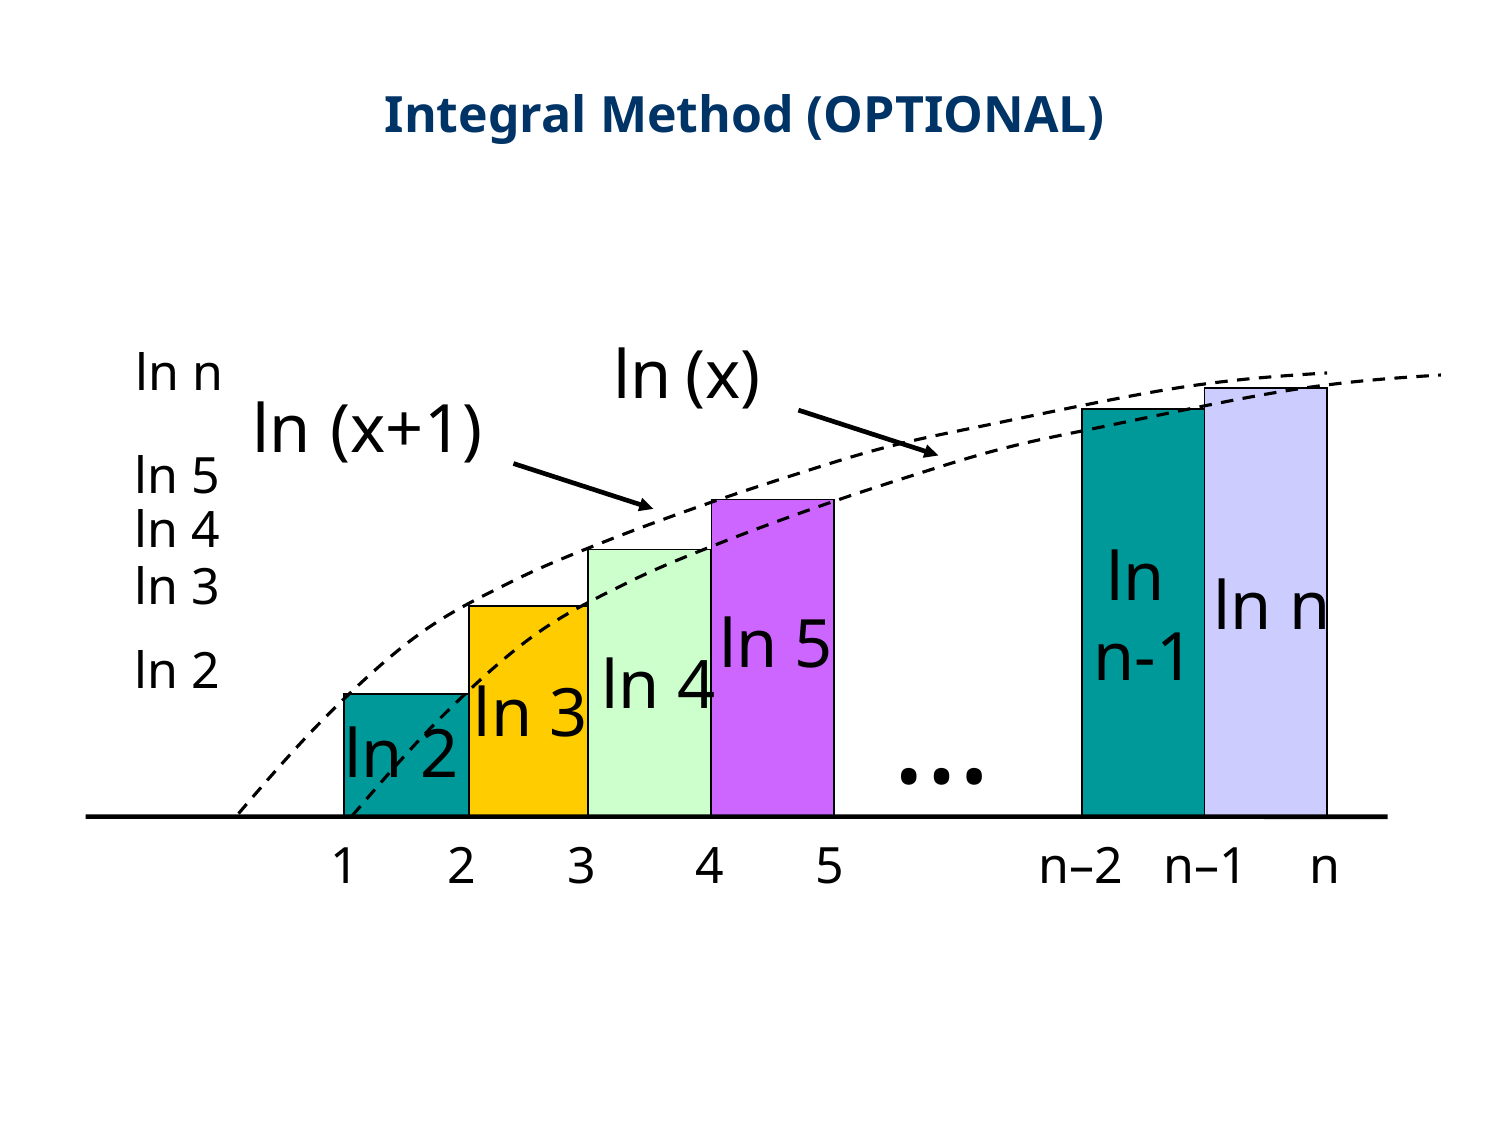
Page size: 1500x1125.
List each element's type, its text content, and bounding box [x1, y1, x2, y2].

text_box 5 [800, 826, 859, 901]
text_box 3 [552, 826, 611, 901]
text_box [238, 324, 1442, 816]
text_box n–2 [1023, 826, 1138, 901]
text_box ln 3 [119, 565, 233, 622]
text_box ln 4 [119, 512, 233, 565]
text_box 1 [315, 826, 374, 901]
text_box Integral Method (OPTIONAL) [370, 74, 1120, 150]
text_box 2 [432, 826, 491, 901]
text_box n–1 [1148, 826, 1263, 901]
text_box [589, 386, 740, 420]
text_box ln 5 [119, 436, 233, 512]
text_box ln n [120, 332, 233, 408]
text_box 4 [680, 826, 739, 901]
text_box ln 2 [119, 631, 233, 706]
text_box n [1294, 826, 1356, 901]
